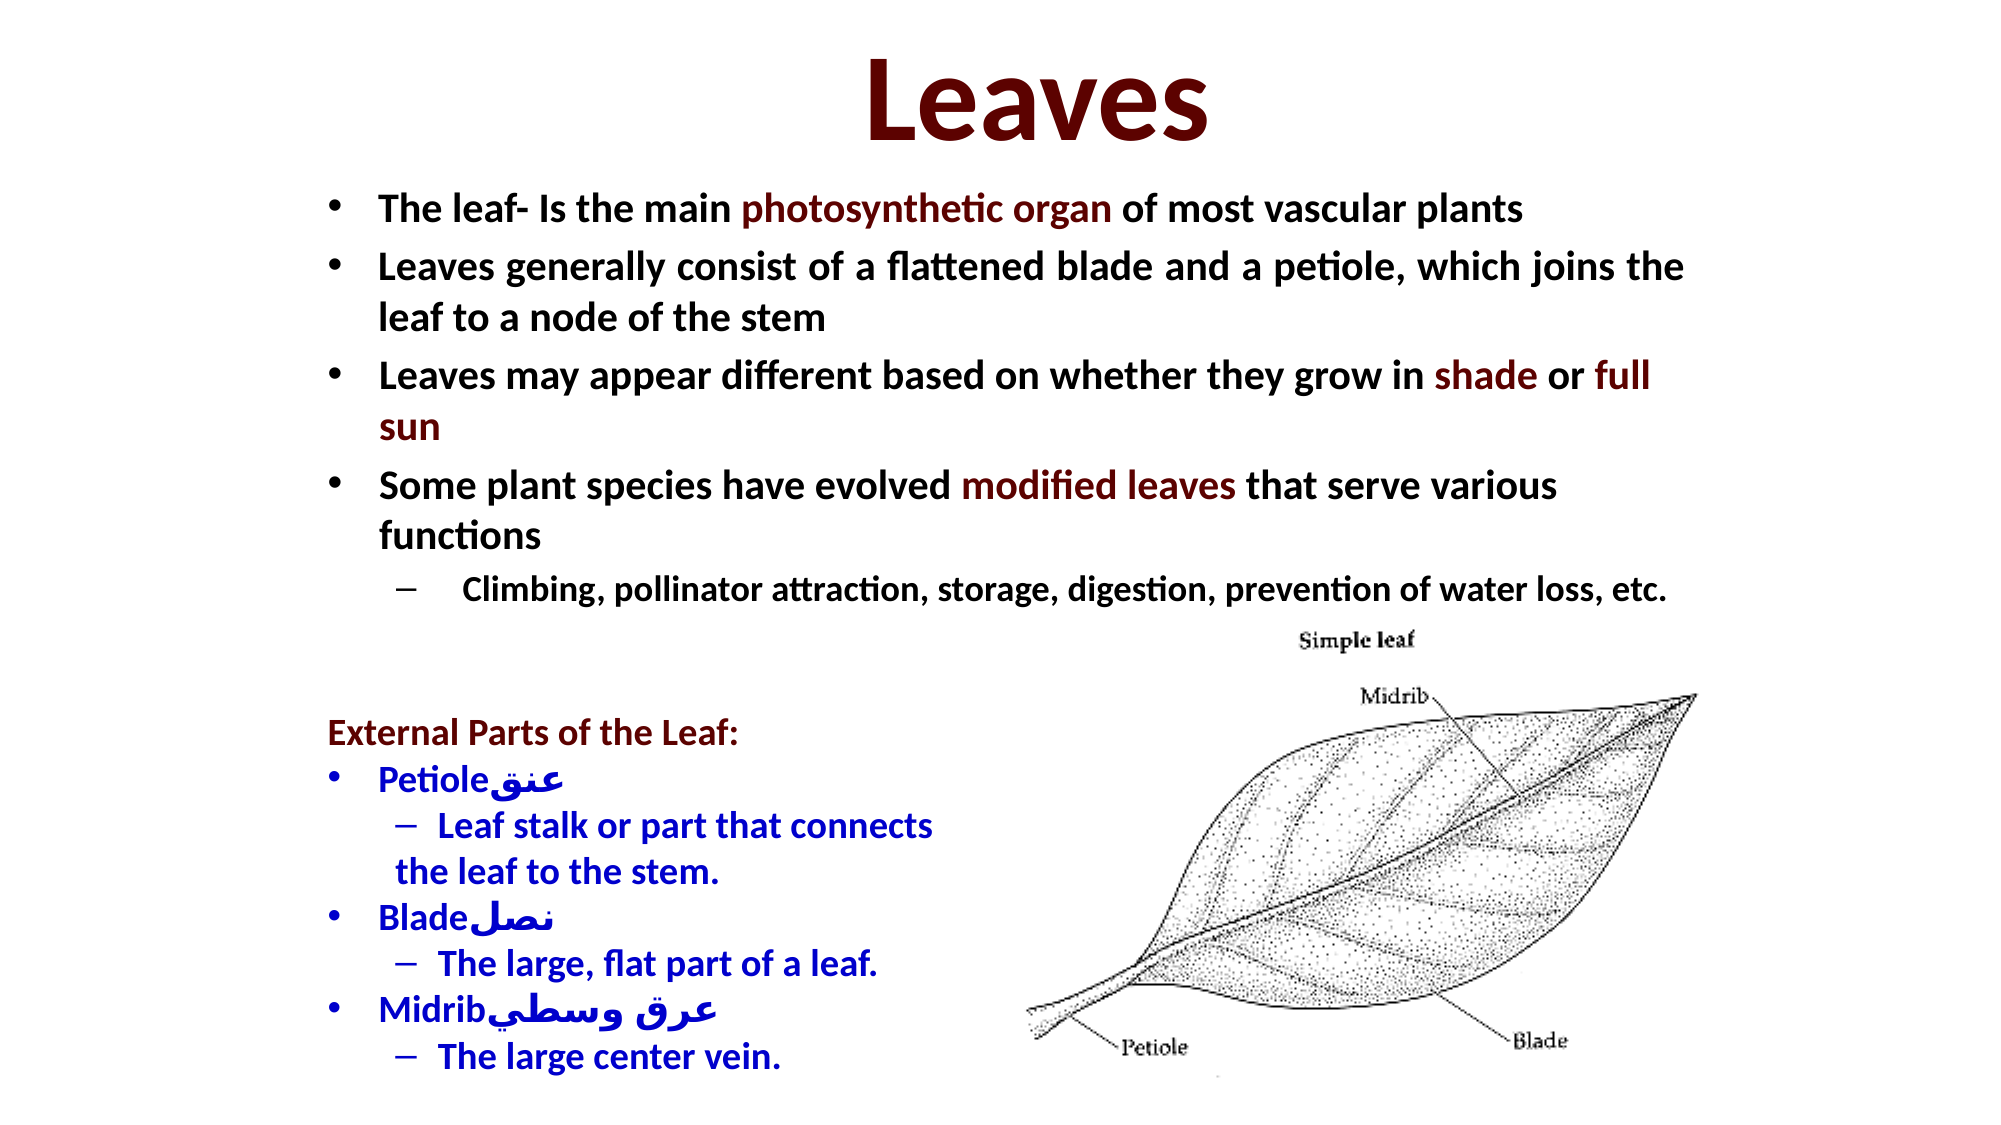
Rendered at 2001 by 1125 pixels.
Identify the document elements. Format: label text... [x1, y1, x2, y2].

picture [1011, 610, 1726, 1101]
list The leaf- Is the main photosynthetic organ of most vascular plants Leaves generally consist of a flattened blade and a petiole, which joins the leaf to a node of the stem Leaves may appear different based on whether they grow in shade or full sun Some plant species have evolved modified leaves that serve various functions Climbing, pollinator attraction, storage, digestion, prevention of water loss, etc. [312, 172, 1700, 648]
text_box External Parts of the Leaf: Petioleعنق Leaf stalk or part that connects the leaf to the stem. Bladeنصل The large, flat part of a leaf. Midribعرق وسطي The large center vein. [312, 699, 1006, 1088]
title Leaves [662, 19, 1413, 162]
